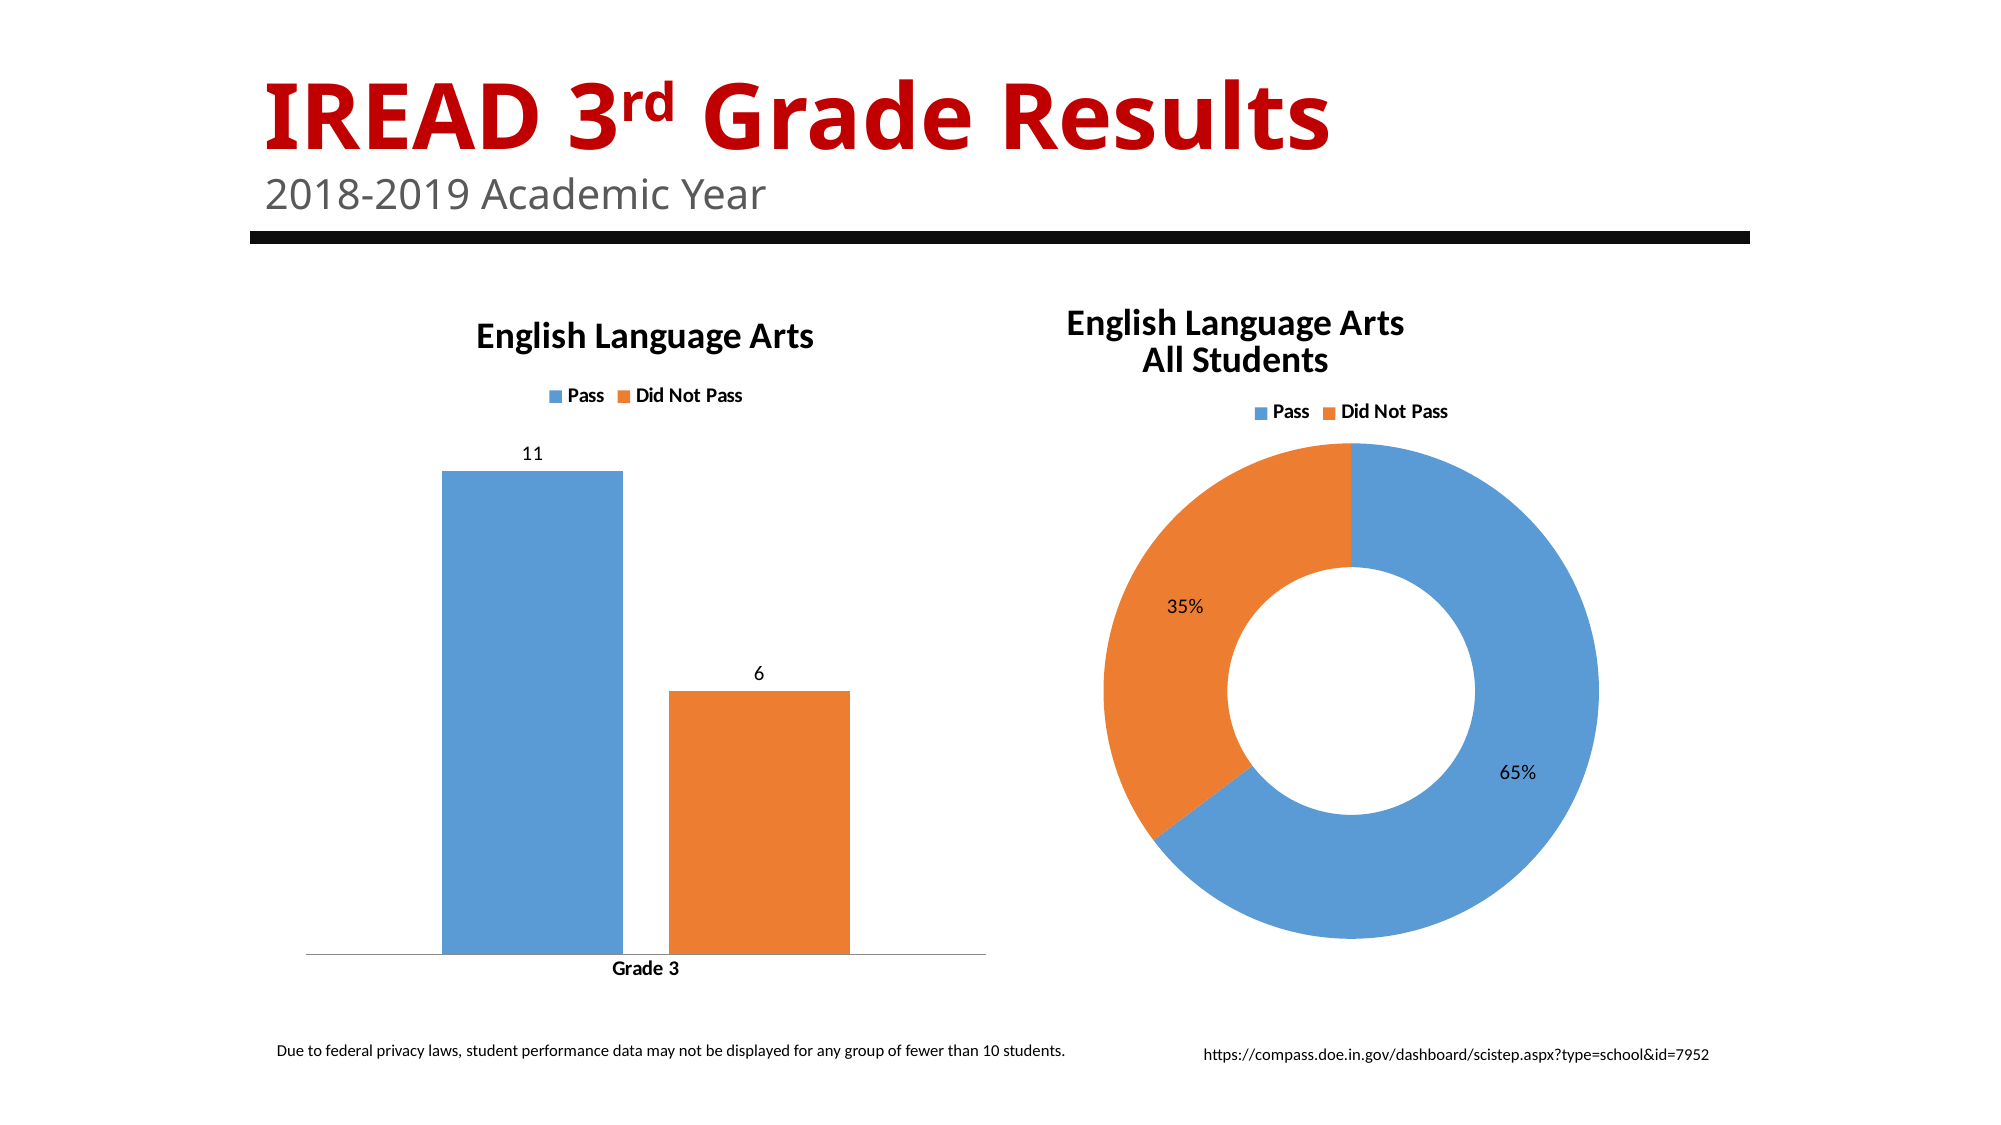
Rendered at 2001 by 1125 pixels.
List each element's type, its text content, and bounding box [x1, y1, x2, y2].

text_box Due to federal privacy laws, student performance data may not be displayed for any group of fewer than 10 students. [262, 1032, 1263, 1067]
chart [291, 267, 1750, 995]
text_box https://compass.doe.in.gov/dashboard/scistep.aspx?type=school&id=7952 [1188, 1036, 1738, 1072]
text_box IREAD 3rd Grade Results 2018-2019 Academic Year [249, 50, 1713, 231]
text_box IREAD 3rd Grade Results 2018-2019 Academic Year [249, 238, 1713, 250]
